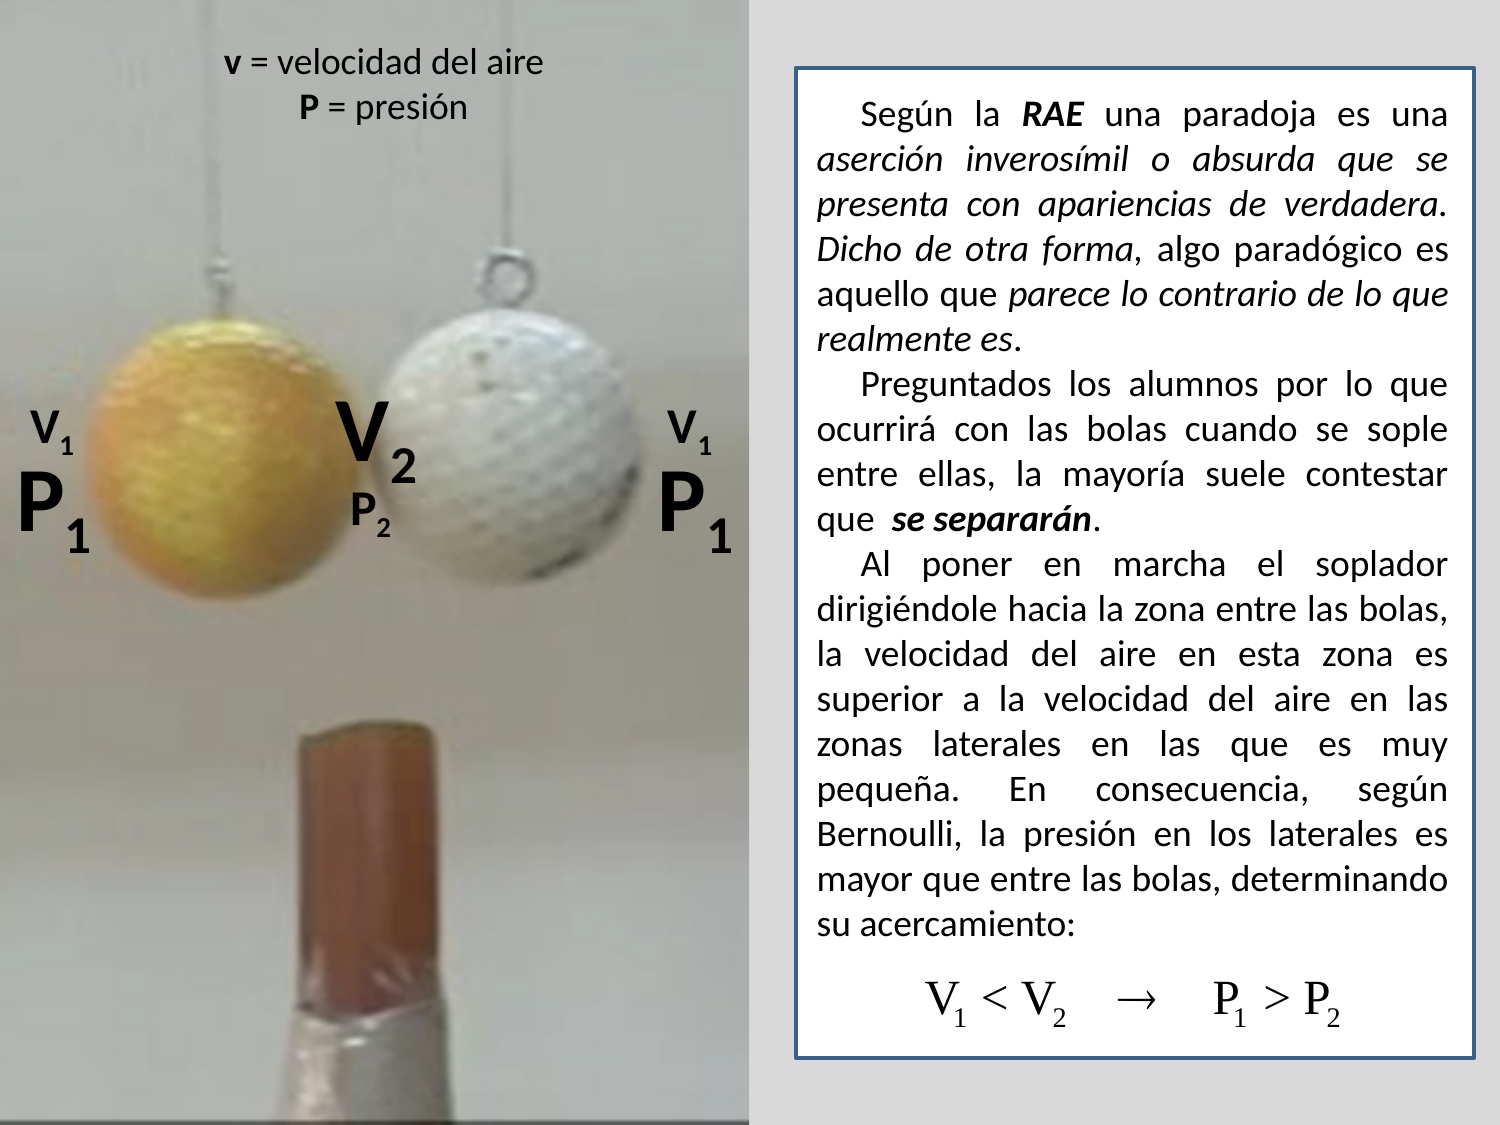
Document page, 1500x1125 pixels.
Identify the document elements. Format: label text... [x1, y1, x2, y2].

text_box Según la RAE una paradoja es una aserción inverosímil o absurda que se presenta con apariencias de verdadera. Dicho de otra forma, algo paradógico es aquello que parece lo contrario de lo que realmente es. Preguntados los alumnos por lo que ocurrirá con las bolas cuando se sople entre ellas, la mayoría suele contestar que se separarán. Al poner en marcha el soplador dirigiéndole hacia la zona entre las bolas, la velocidad del aire en esta zona es superior a la velocidad del aire en las zonas laterales en las que es muy pequeña. En consecuencia, según Bernoulli, la presión en los laterales es mayor que entre las bolas, determinando su acercamiento: [801, 81, 1464, 952]
text_box [794, 66, 1476, 1060]
picture [0, 0, 750, 1125]
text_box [911, 958, 1361, 1044]
text_box V1 [754, 385, 764, 469]
